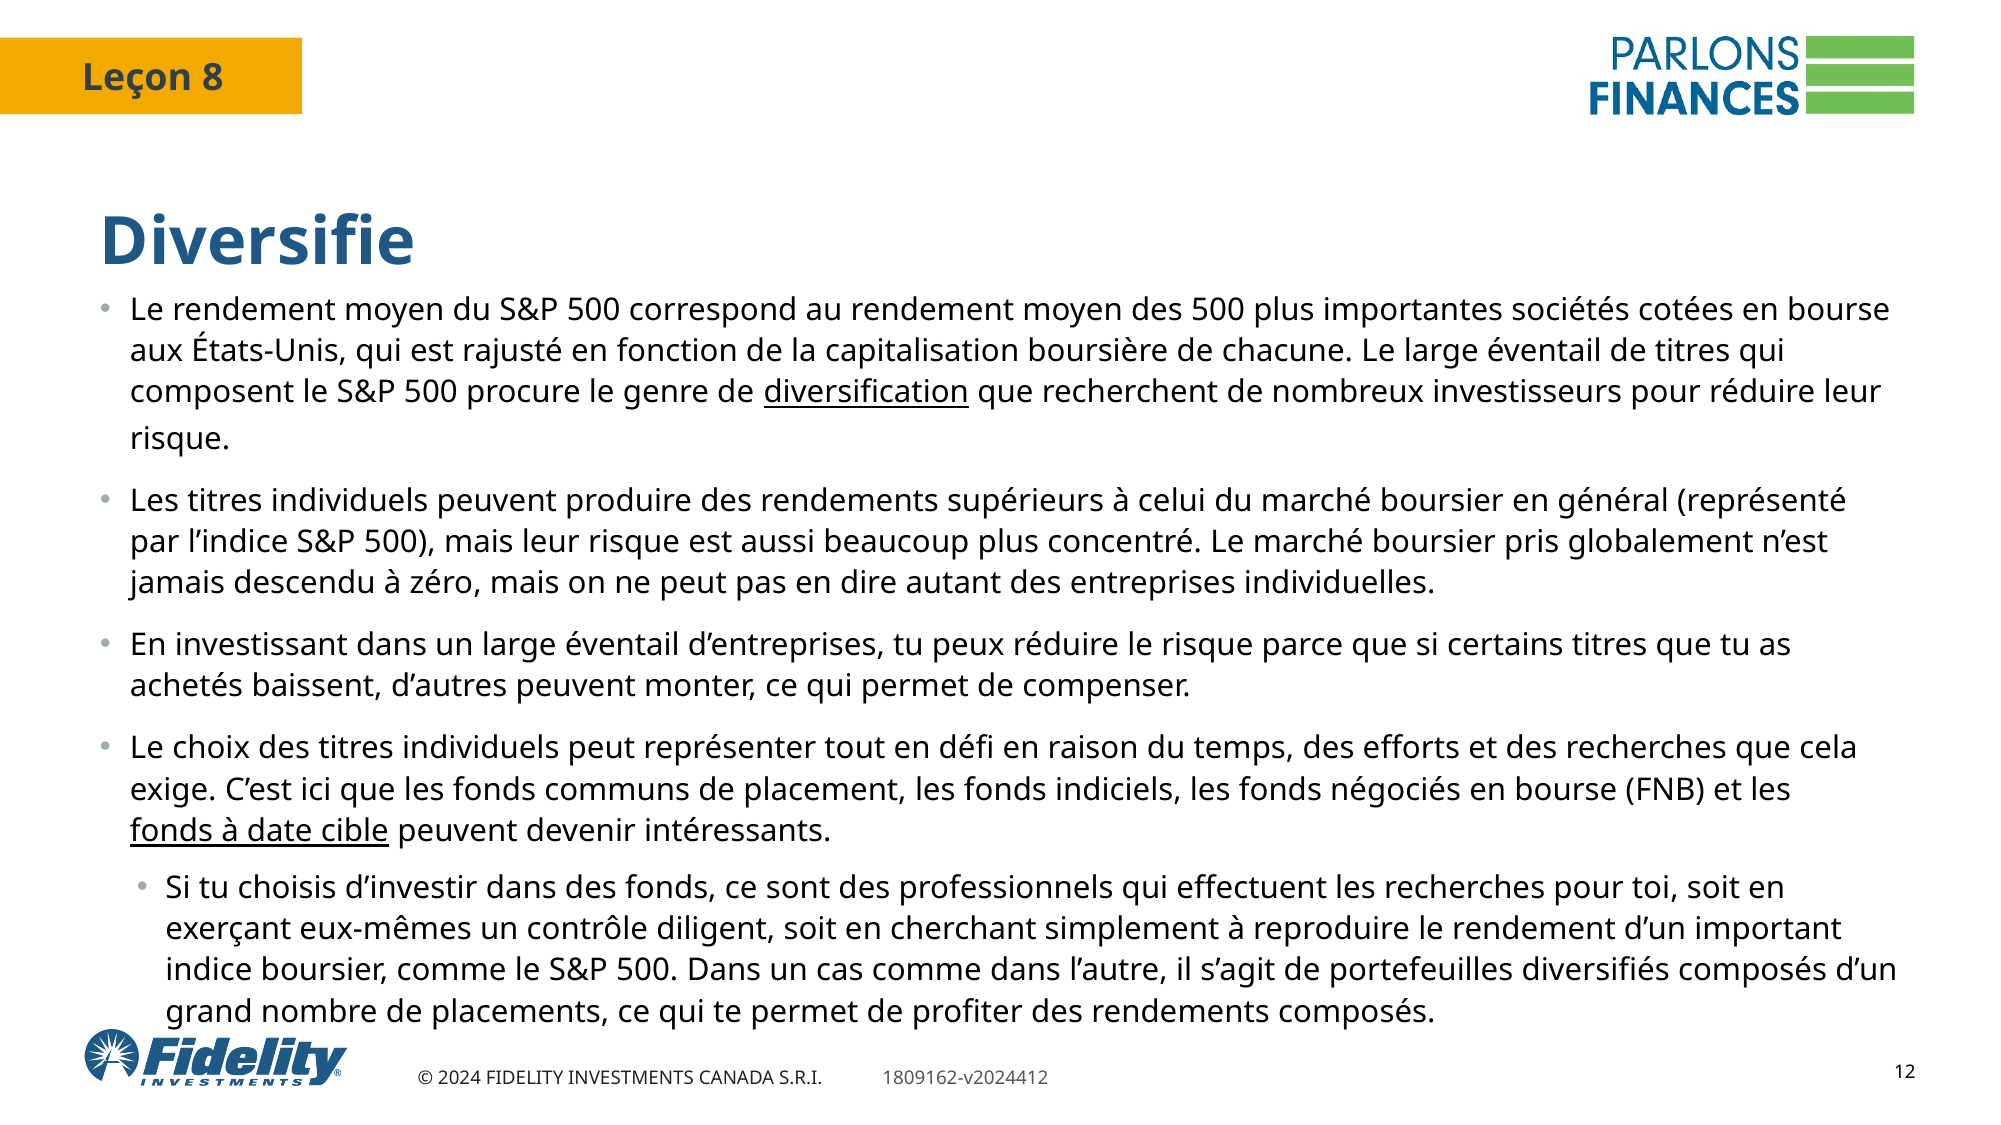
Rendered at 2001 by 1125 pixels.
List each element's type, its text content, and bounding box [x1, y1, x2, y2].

text_box Le rendement moyen du S&P 500 correspond au rendement moyen des 500 plus importantes sociétés cotées en bourse aux États-Unis, qui est rajusté en fonction de la capitalisation boursière de chacune. Le large éventail de titres qui composent le S&P 500 procure le genre de diversification que recherchent de nombreux investisseurs pour réduire leur risque. Les titres individuels peuvent produire des rendements supérieurs à celui du marché boursier en général (représenté par l’indice S&P 500), mais leur risque est aussi beaucoup plus concentré. Le marché boursier pris globalement n’est jamais descendu à zéro, mais on ne peut pas en dire autant des entreprises individuelles. En investissant dans un large éventail d’entreprises, tu peux réduire le risque parce que si certains titres que tu as achetés baissent, d’autres peuvent monter, ce qui permet de compenser. Le choix des titres individuels peut représenter tout en défi en raison du temps, des efforts et des recherches que cela exige. C’est ici que les fonds communs de placement, les fonds indiciels, les fonds négociés en bourse (FNB) et les fonds à date cible peuvent devenir intéressants. Si tu choisis d’investir dans des fonds, ce sont des professionnels qui effectuent les recherches pour toi, soit en exerçant eux-mêmes un contrôle diligent, soit en cherchant simplement à reproduire le rendement d’un important indice boursier, comme le S&P 500. Dans un cas comme dans l’autre, il s’agit de portefeuilles diversifiés composés d’un grand nombre de placements, ce qui te permet de profiter des rendements composés. [84, 277, 1916, 1031]
picture [84, 1031, 348, 1086]
picture [1580, 29, 1920, 121]
slide_number 12 [1826, 1058, 1931, 1087]
title Diversifie [84, 190, 1916, 277]
